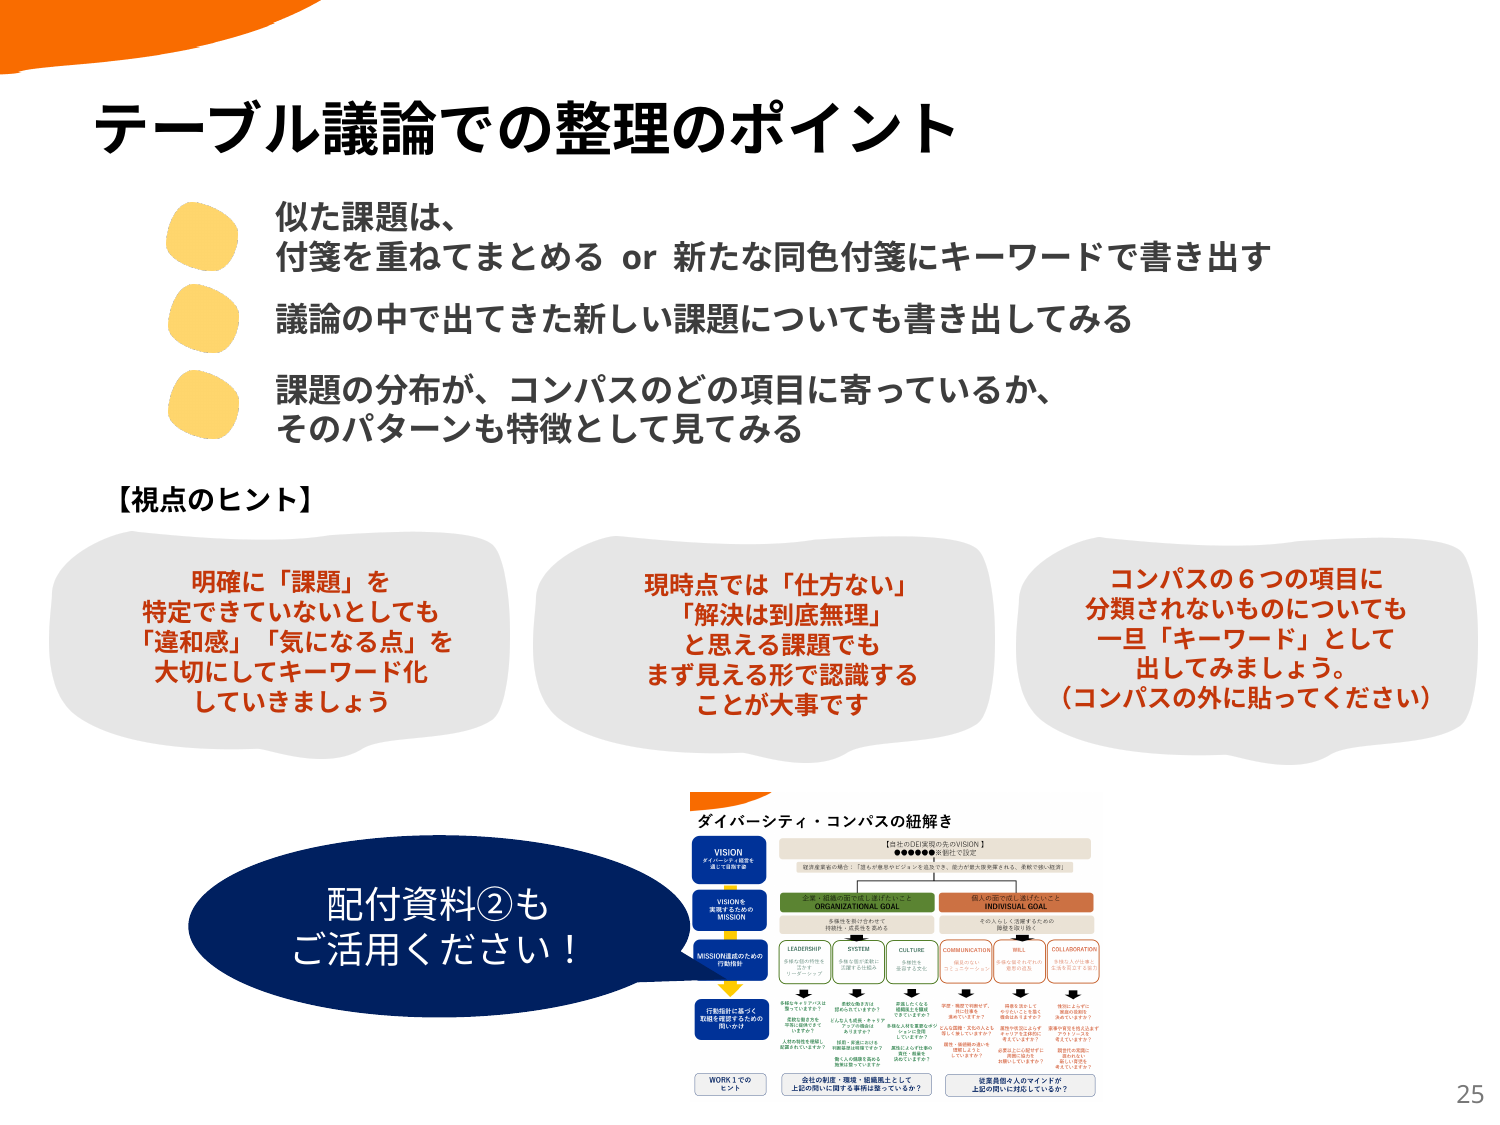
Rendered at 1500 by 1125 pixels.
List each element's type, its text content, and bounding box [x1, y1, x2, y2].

title テーブル議論での整理のポイント [76, 22, 1371, 241]
picture [0, 0, 1500, 1125]
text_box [166, 188, 1305, 286]
slide_number 25 [1162, 1065, 1500, 1125]
text_box コンパスの６つの項目に 分類されないものについても 一旦「キーワード」として 出してみましょう。 （コンパスの外に貼ってください） [935, 525, 1500, 751]
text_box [167, 284, 1305, 353]
text_box 配付資料②も ご活用ください！ [186, 833, 689, 1020]
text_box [167, 360, 1305, 458]
text_box 【視点のヒント】 [88, 475, 378, 524]
